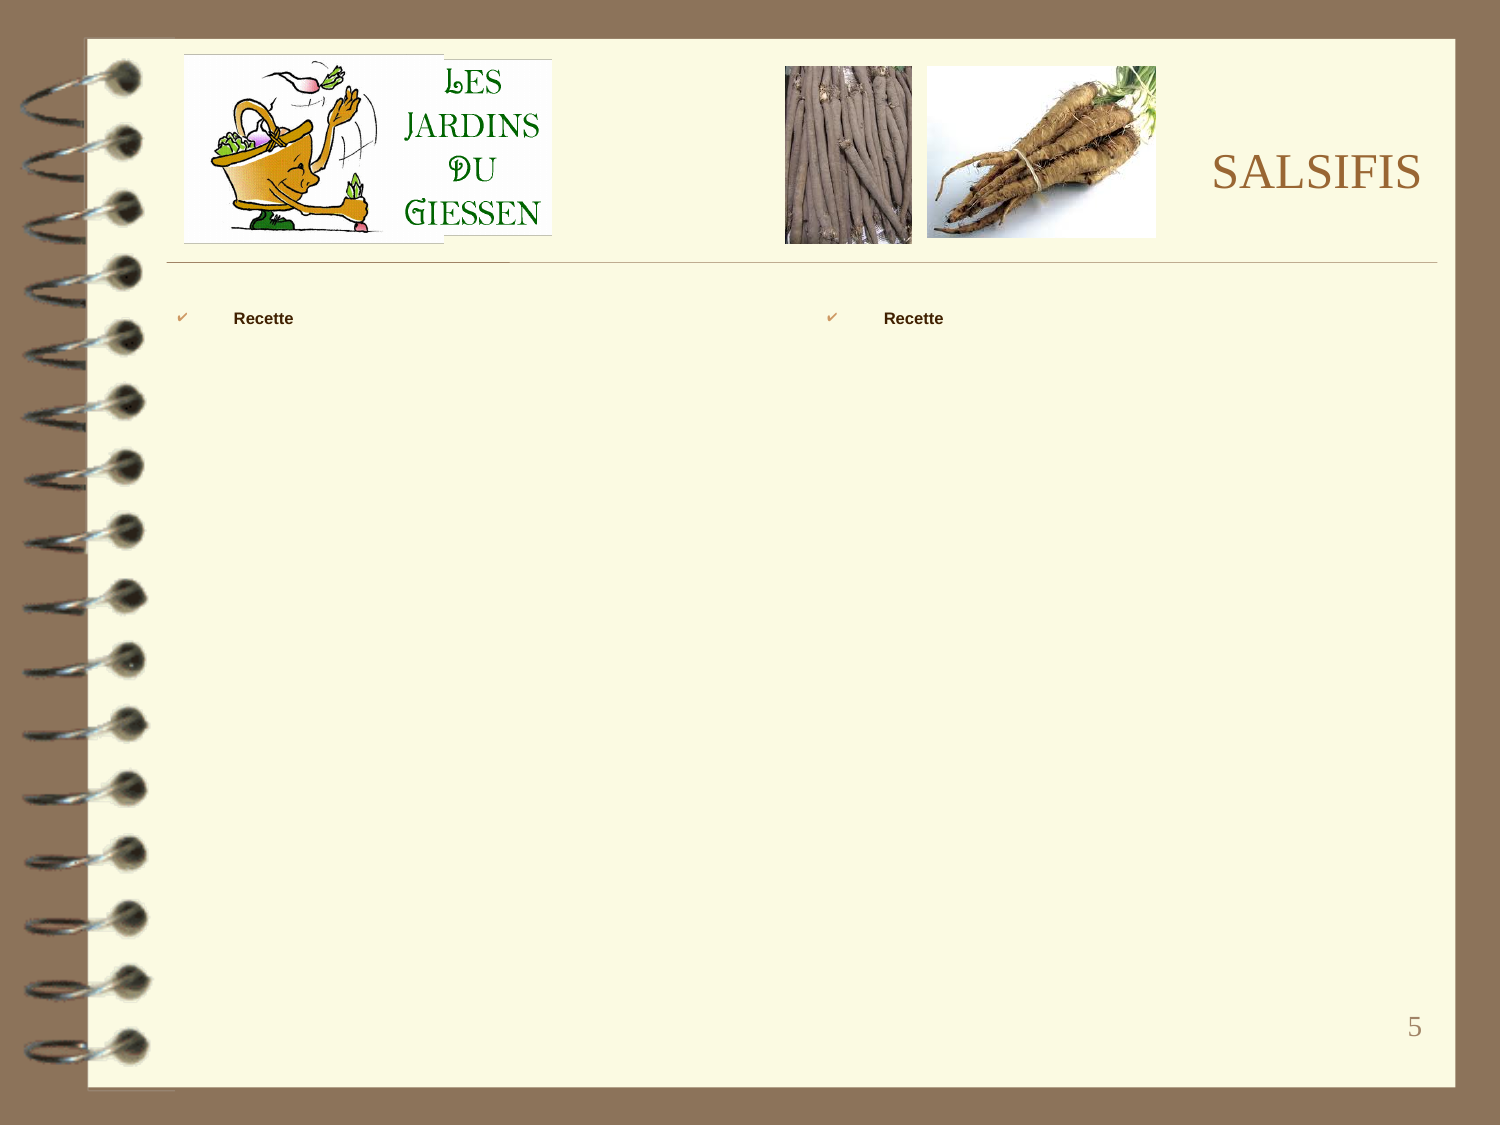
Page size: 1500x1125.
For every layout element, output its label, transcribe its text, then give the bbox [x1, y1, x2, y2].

picture [182, 54, 552, 244]
picture [785, 66, 912, 244]
list Recette [812, 299, 1438, 976]
slide_number 5 [1124, 999, 1438, 1076]
list Recette [162, 299, 788, 976]
title SALSIFIS [162, 74, 1438, 263]
picture [926, 66, 1156, 238]
picture [0, 0, 175, 1125]
